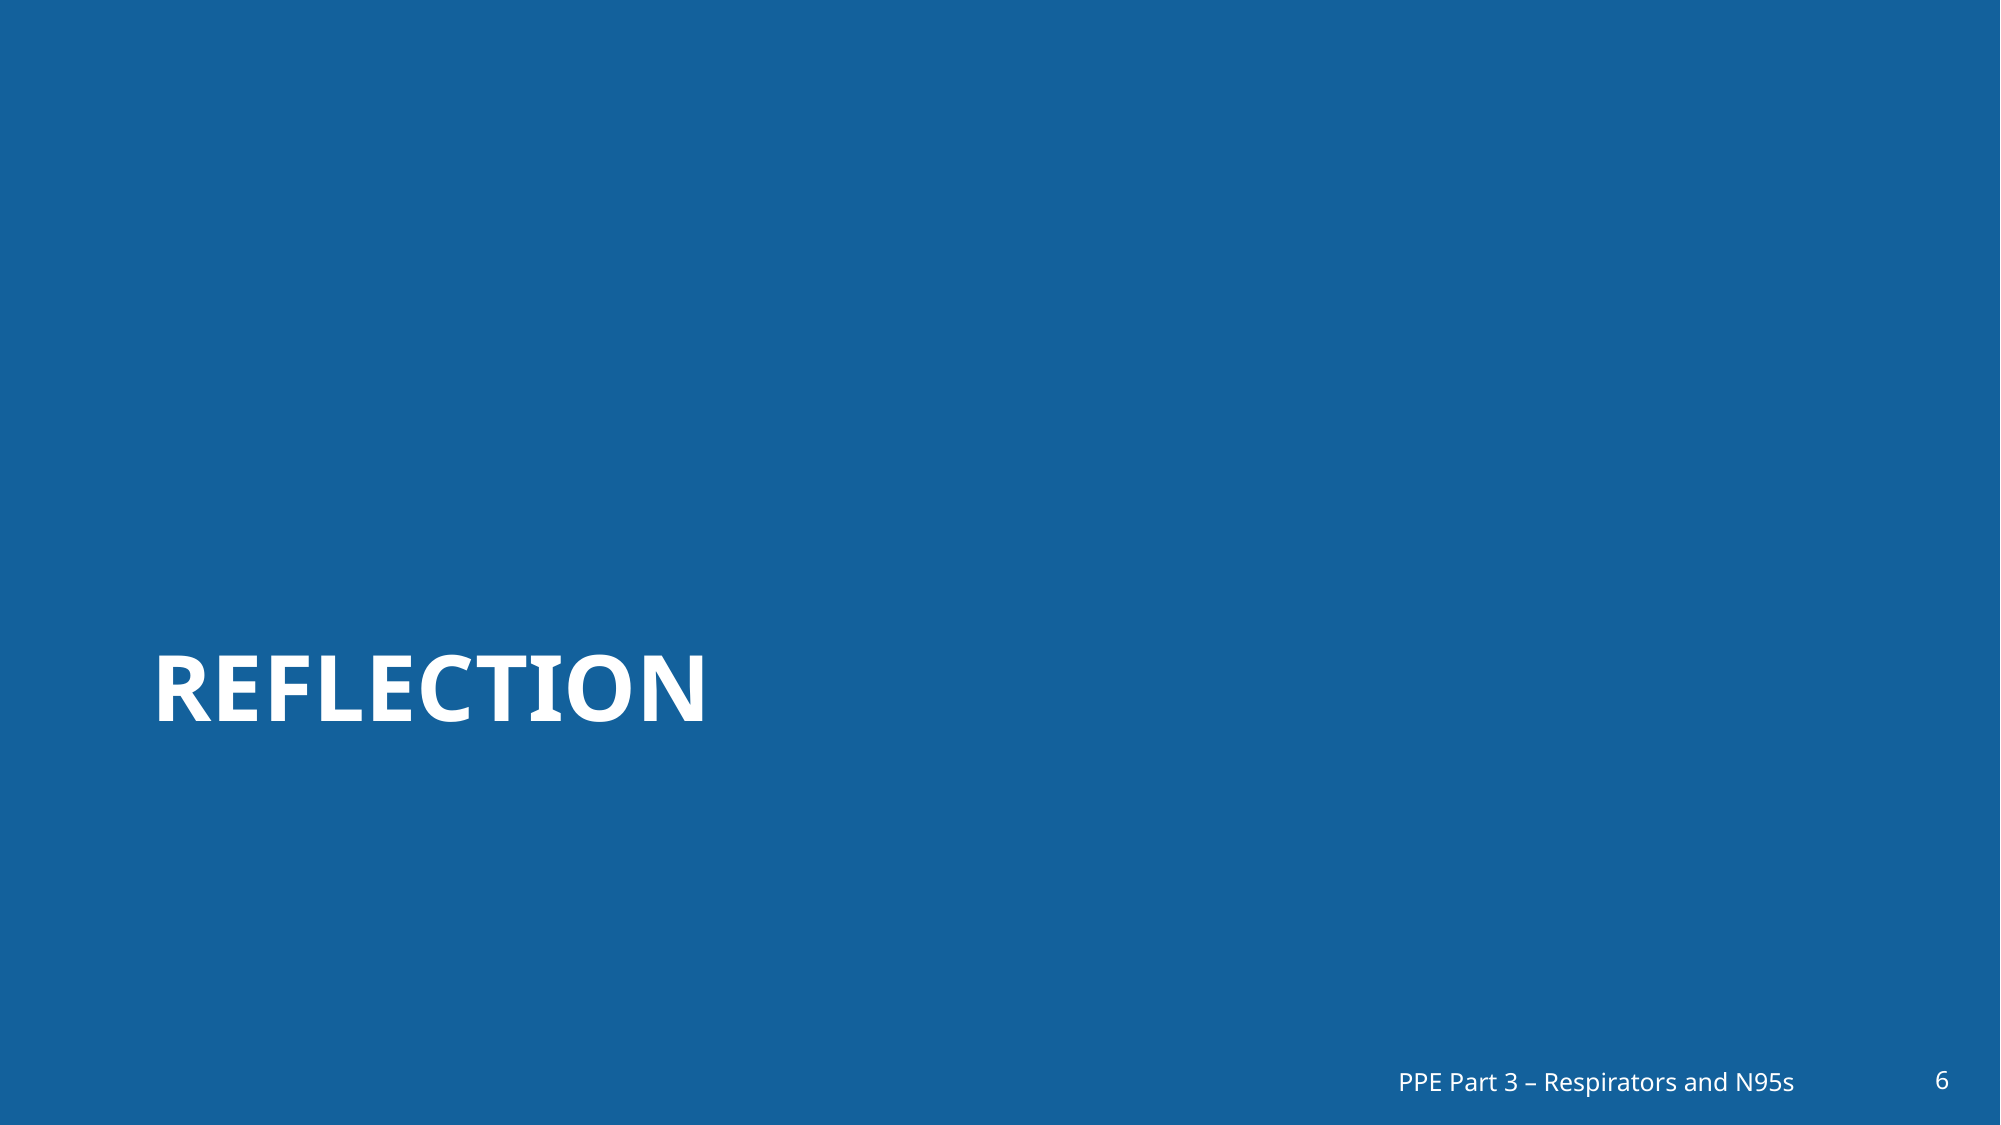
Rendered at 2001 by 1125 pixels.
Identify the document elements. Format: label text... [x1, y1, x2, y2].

slide_number 6 [1862, 1051, 1965, 1112]
footer PPE Part 3 – Respirators and N95s [767, 1051, 1817, 1112]
title Reflection [136, 280, 1862, 749]
